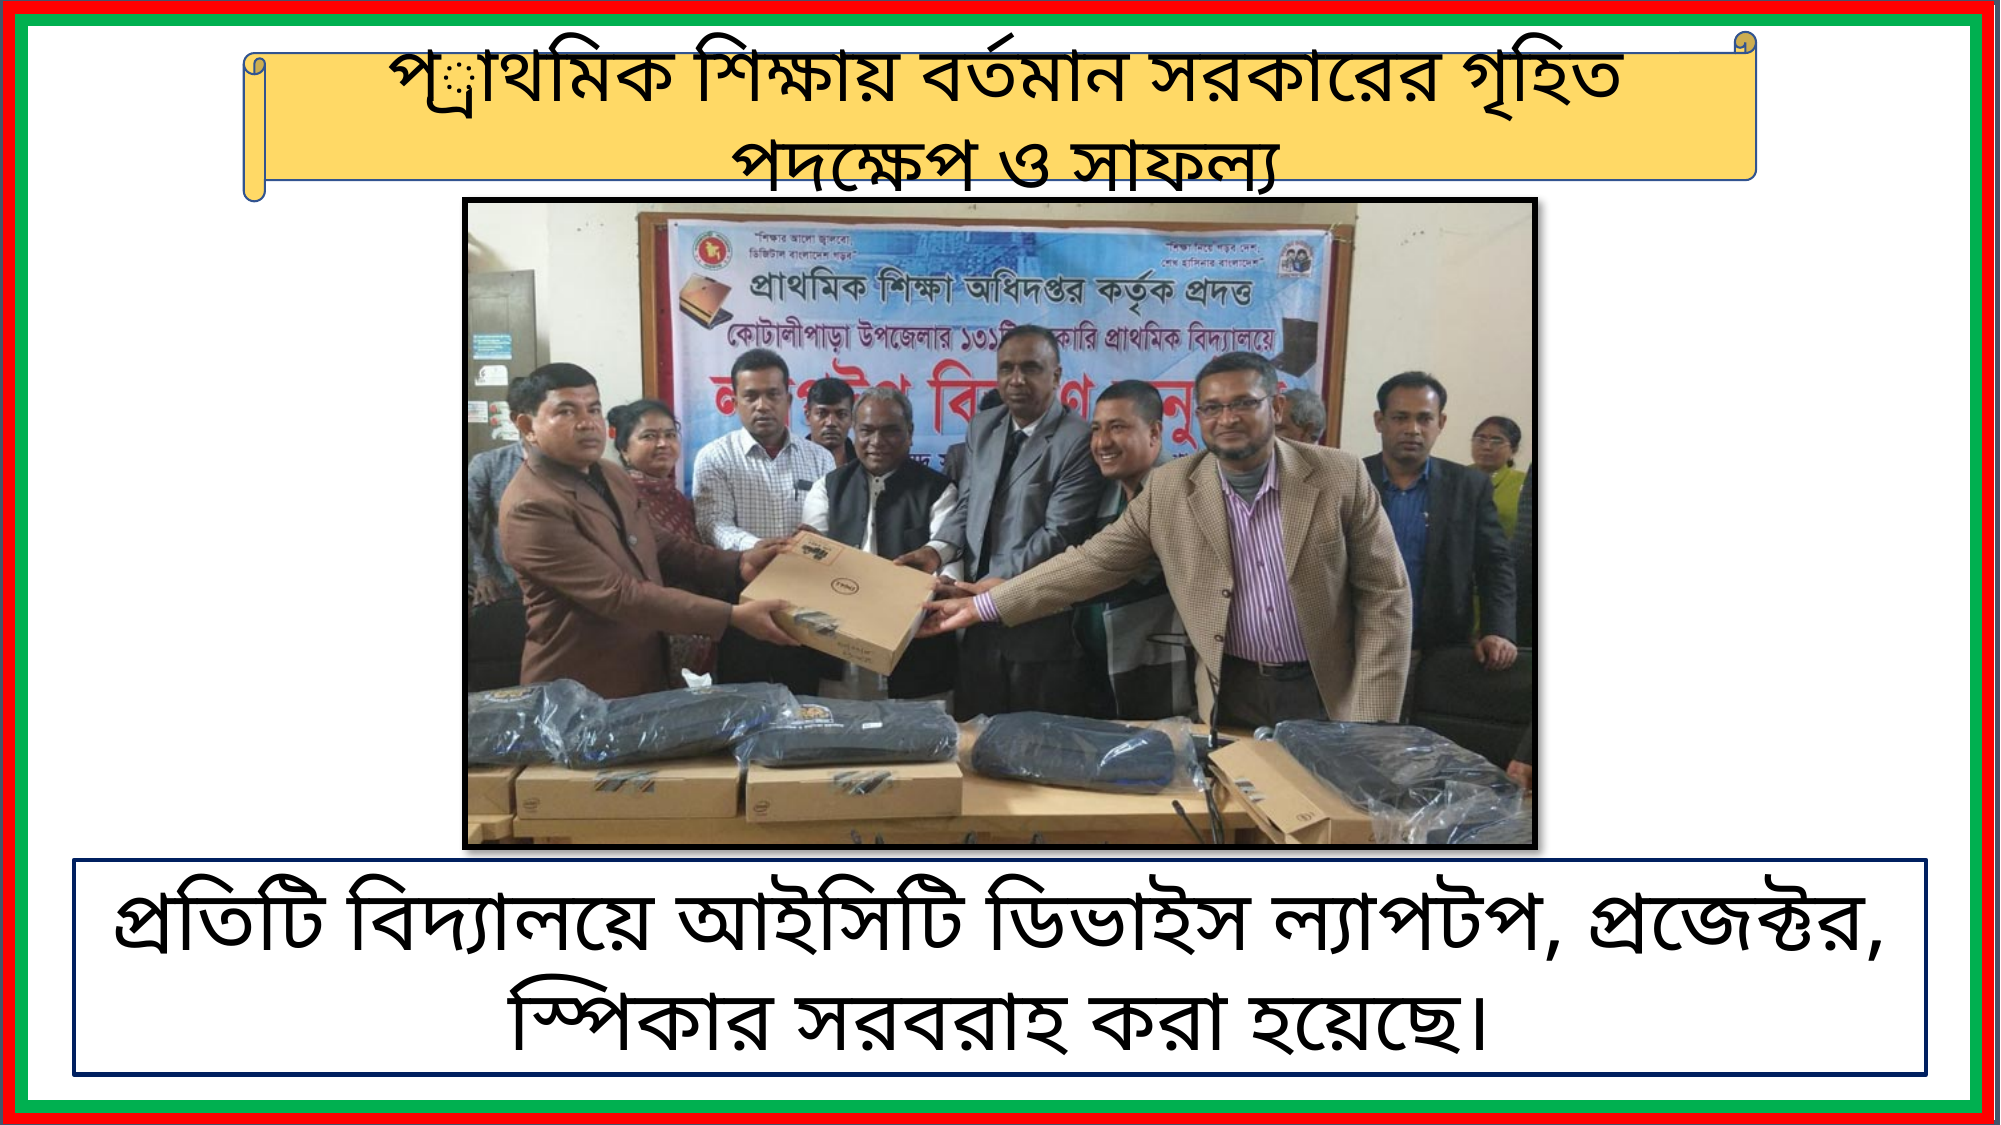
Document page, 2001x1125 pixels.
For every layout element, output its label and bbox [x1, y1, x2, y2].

picture [468, 203, 1532, 844]
text_box [0, 0, 2000, 1125]
